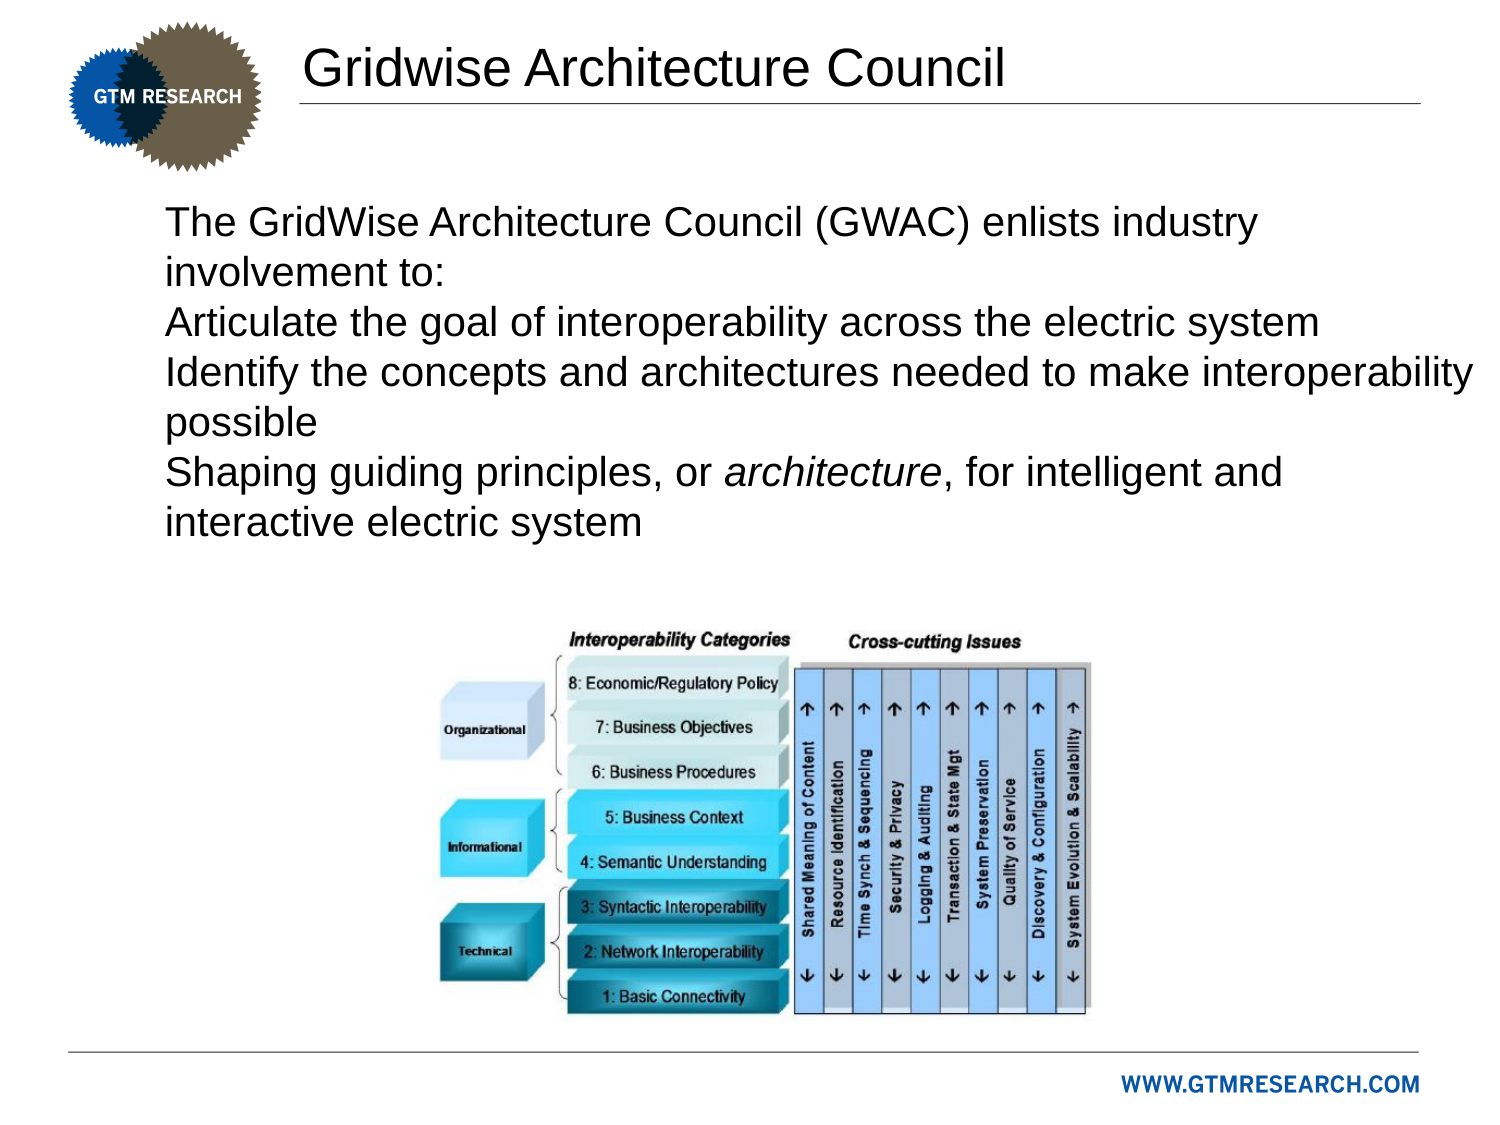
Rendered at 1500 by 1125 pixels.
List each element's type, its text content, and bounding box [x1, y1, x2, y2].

picture [0, 0, 1500, 1125]
title Gridwise Architecture Council [287, 24, 1350, 105]
list The GridWise Architecture Council (GWAC) enlists industry involvement to: Articulate the goal of interoperability across the electric system Identify the concepts and architectures needed to make interoperability possible Shaping guiding principles, or architecture, for intelligent and interactive electric system [150, 187, 1500, 550]
